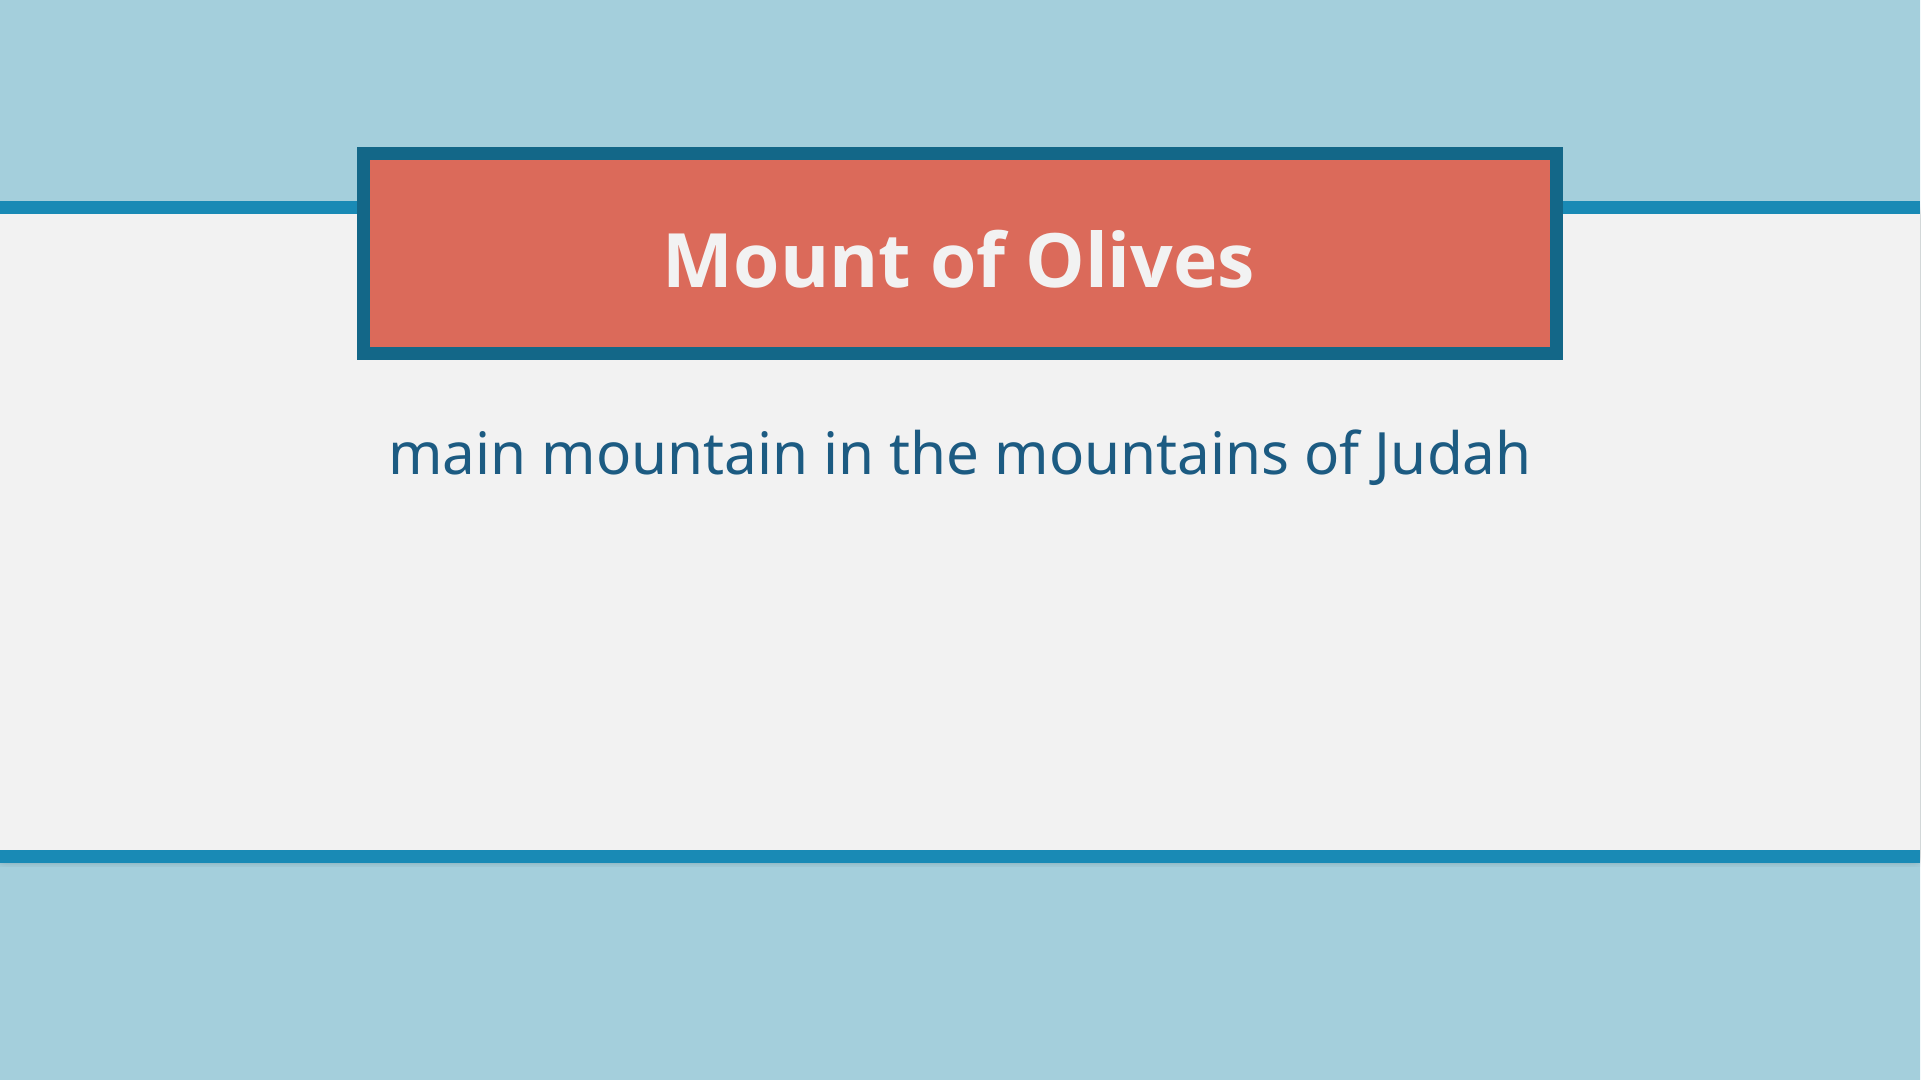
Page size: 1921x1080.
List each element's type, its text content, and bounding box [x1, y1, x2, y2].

title Mount of Olives [361, 160, 1557, 354]
list main mountain in the mountains of Judah [300, 414, 1620, 838]
